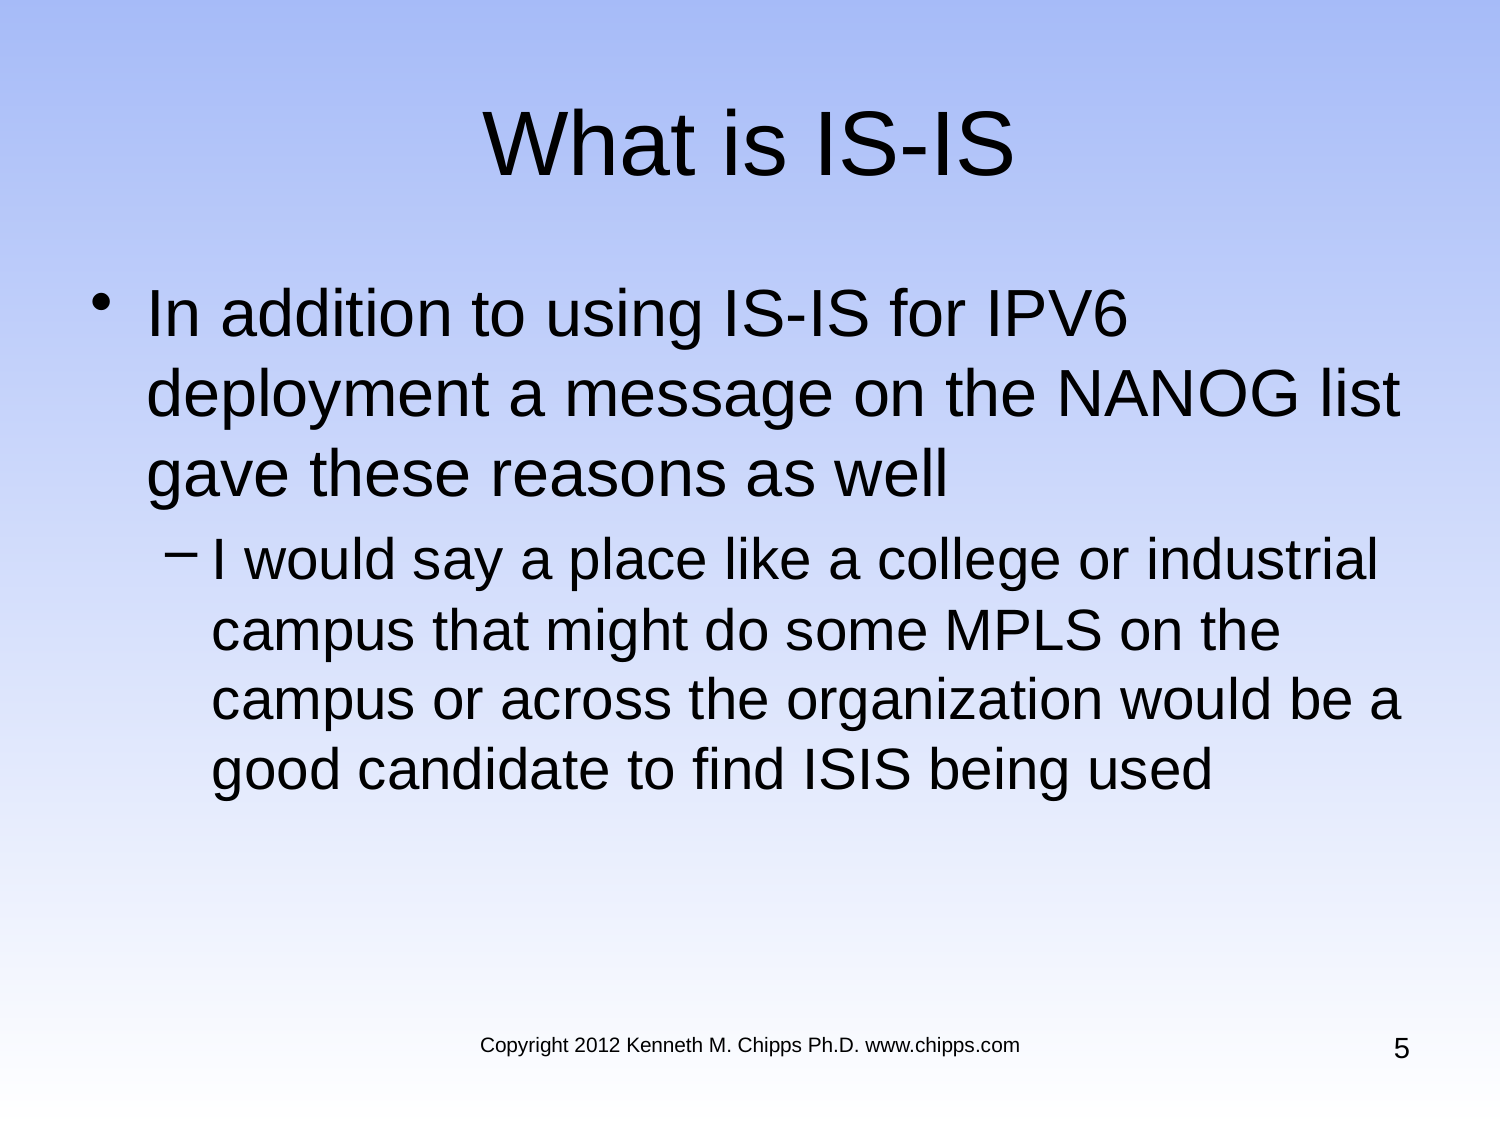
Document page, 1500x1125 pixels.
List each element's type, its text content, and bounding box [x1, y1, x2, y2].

footer Copyright 2012 Kenneth M. Chipps Ph.D. www.chipps.com [449, 1024, 1051, 1103]
title What is IS-IS [74, 44, 1426, 233]
slide_number 5 [1074, 1021, 1426, 1101]
list In addition to using IS-IS for IPV6 deployment a message on the NANOG list gave these reasons as well I would say a place like a college or industrial campus that might do some MPLS on the campus or across the organization would be a good candidate to find ISIS being used [74, 262, 1426, 1006]
